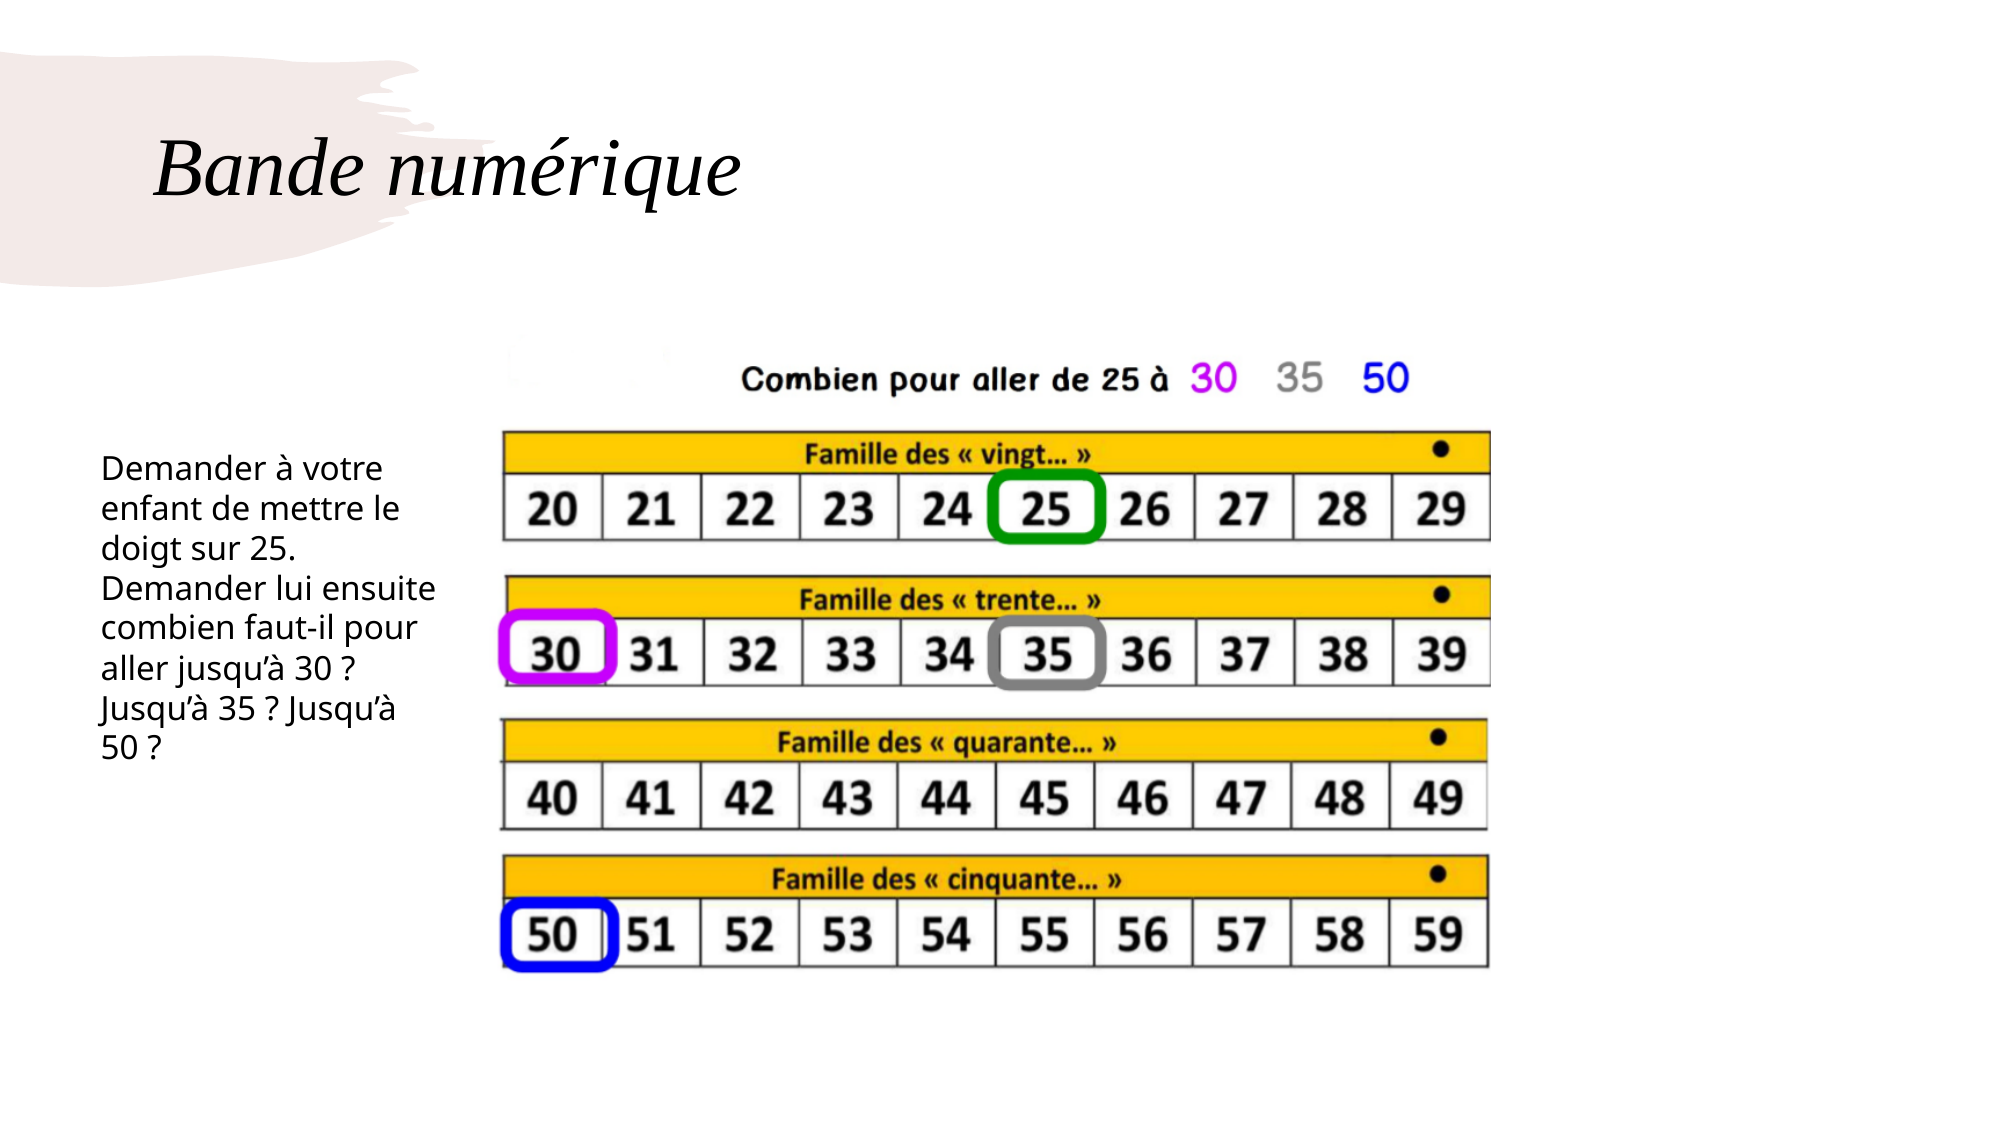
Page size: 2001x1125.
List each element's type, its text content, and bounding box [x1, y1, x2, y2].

title Bande numérique [137, 59, 1863, 278]
text_box Demander à votre enfant de mettre le doigt sur 25. Demander lui ensuite combien faut-il pour aller jusqu’à 30 ? Jusqu’à 35 ? Jusqu’à 50 ? [85, 439, 458, 774]
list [458, 329, 1542, 1013]
